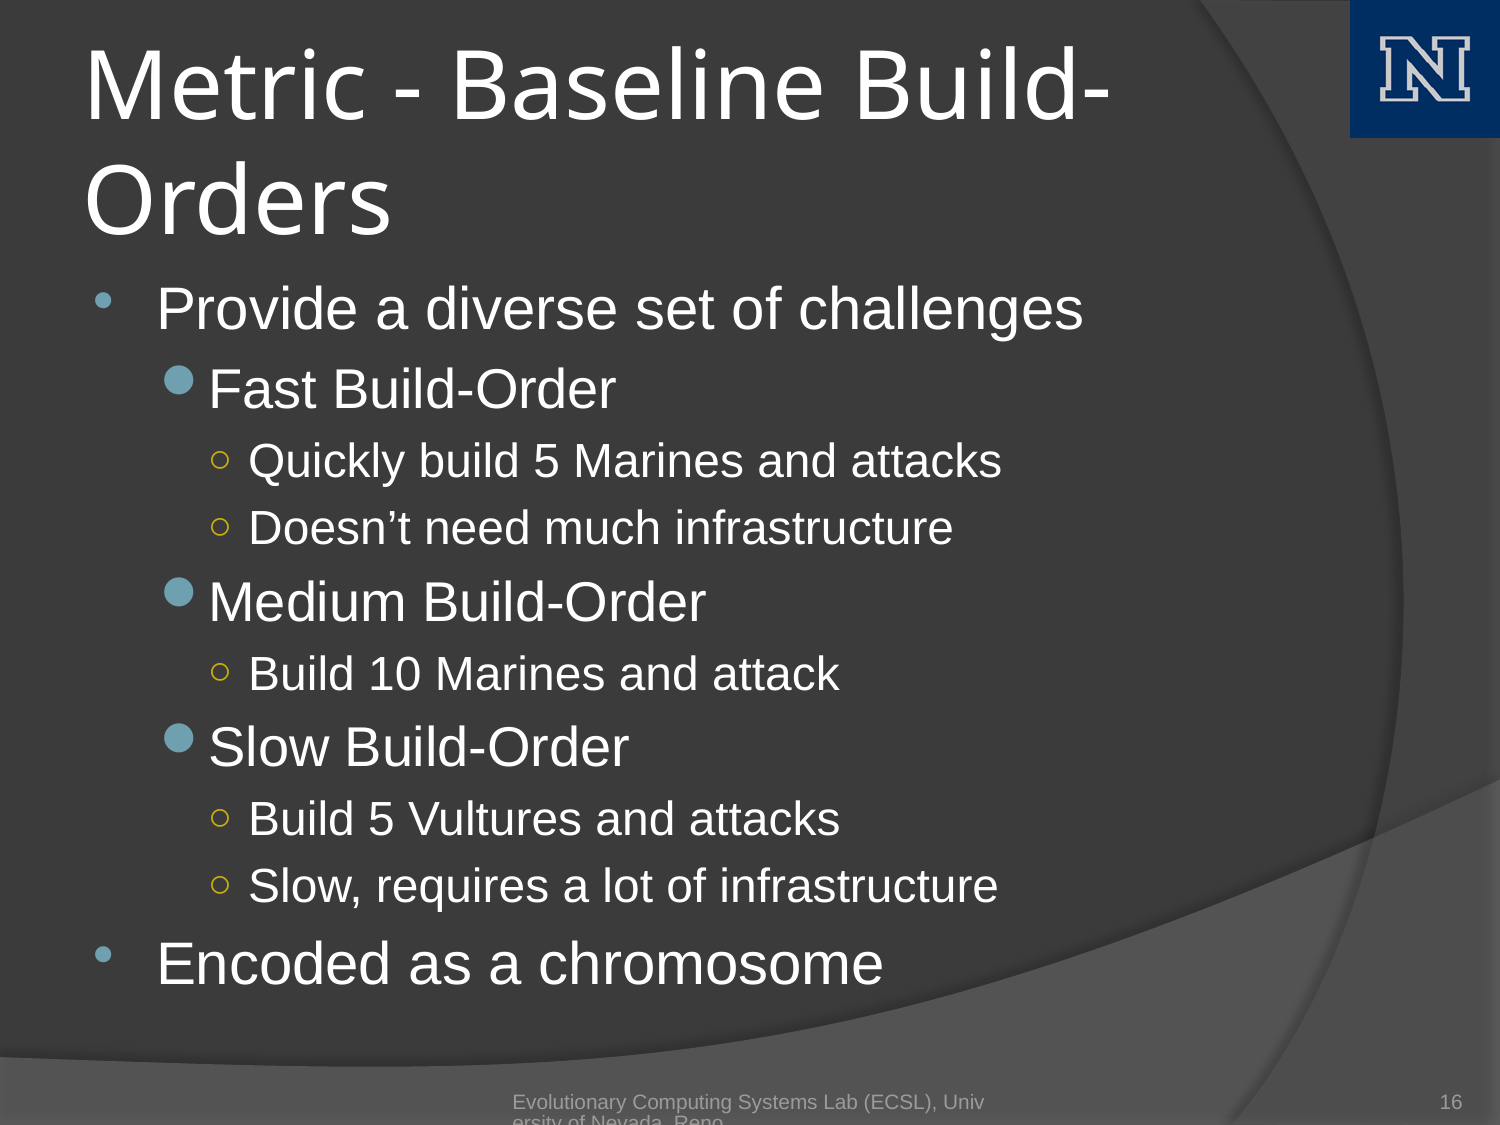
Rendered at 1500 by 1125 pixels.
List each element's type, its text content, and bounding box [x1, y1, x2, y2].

slide_number 16 [1337, 1053, 1463, 1114]
picture [1350, 0, 1500, 138]
list Provide a diverse set of challenges Fast Build-Order Quickly build 5 Marines and attacks Doesn’t need much infrastructure Medium Build-Order Build 10 Marines and attack Slow Build-Order Build 5 Vultures and attacks Slow, requires a lot of infrastructure Encoded as a chromosome [75, 262, 1300, 1005]
footer Evolutionary Computing Systems Lab (ECSL), University of Nevada, Reno [512, 1053, 988, 1114]
title Metric - Baseline Build-Orders [75, 45, 1300, 233]
